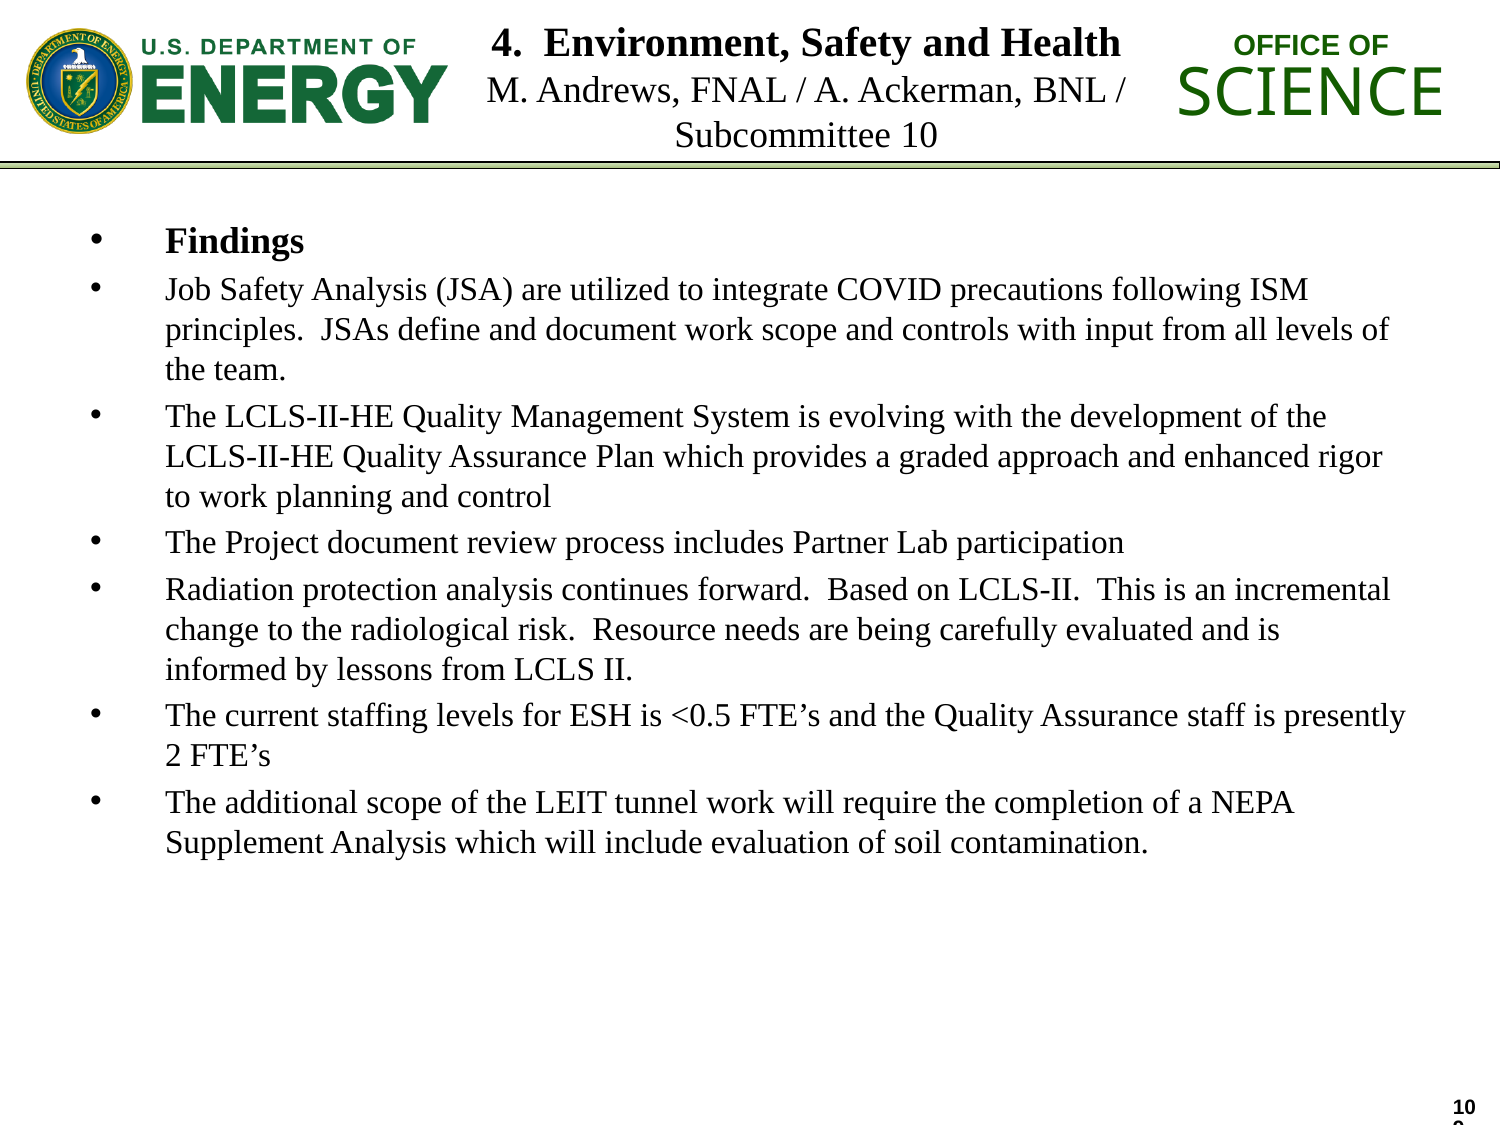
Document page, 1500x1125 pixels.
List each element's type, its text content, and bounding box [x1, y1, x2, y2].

picture [26, 28, 382, 134]
slide_number 109 [1437, 1085, 1500, 1125]
list Findings Job Safety Analysis (JSA) are utilized to integrate COVID precautions following ISM principles. JSAs define and document work scope and controls with input from all levels of the team. The LCLS-II-HE Quality Management System is evolving with the development of the LCLS-II-HE Quality Assurance Plan which provides a graded approach and enhanced rigor to work planning and control The Project document review process includes Partner Lab participation Radiation protection analysis continues forward. Based on LCLS-II. This is an incremental change to the radiological risk. Resource needs are being carefully evaluated and is informed by lessons from LCLS II. The current staffing levels for ESH is <0.5 FTE’s and the Quality Assurance staff is presently 2 FTE’s The additional scope of the LEIT tunnel work will require the completion of a NEPA Supplement Analysis which will include evaluation of soil contamination. [74, 208, 1426, 1062]
title 4. Environment, Safety and Health M. Andrews, FNAL / A. Ackerman, BNL / Subcommittee 10 [382, 25, 1231, 145]
